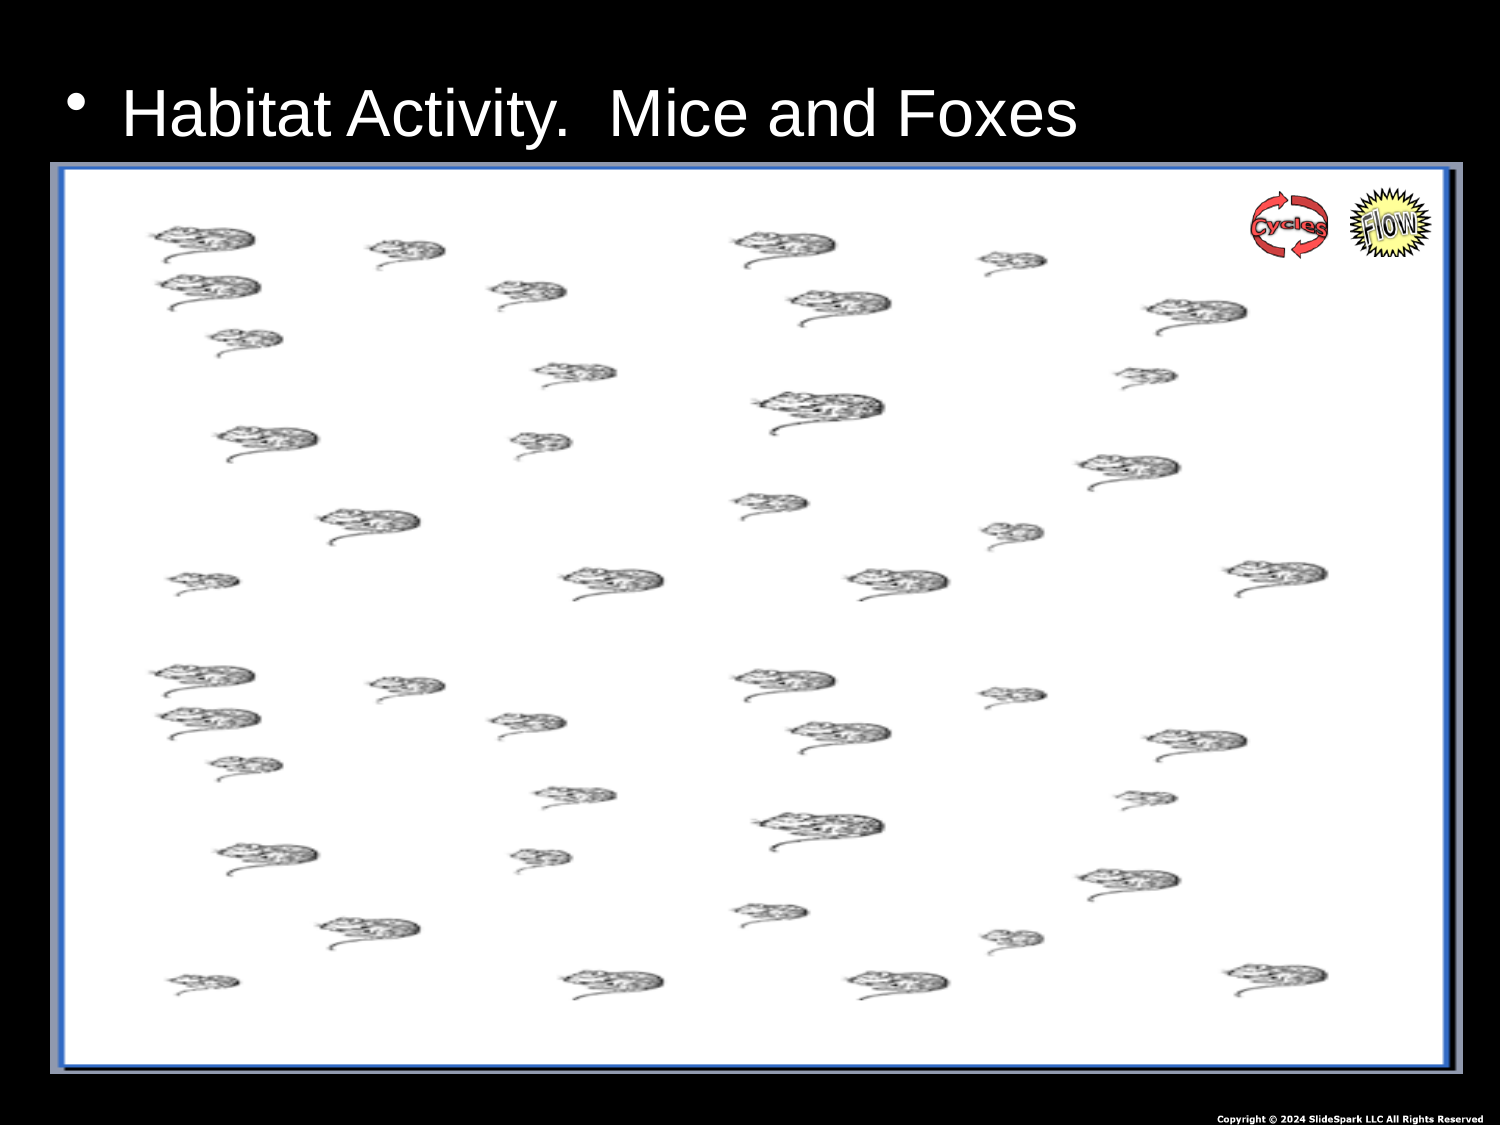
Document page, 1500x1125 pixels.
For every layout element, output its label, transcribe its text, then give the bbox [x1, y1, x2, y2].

list Habitat Activity. Mice and Foxes [50, 62, 1425, 160]
picture [49, 162, 1463, 1074]
picture [1216, 1113, 1486, 1125]
